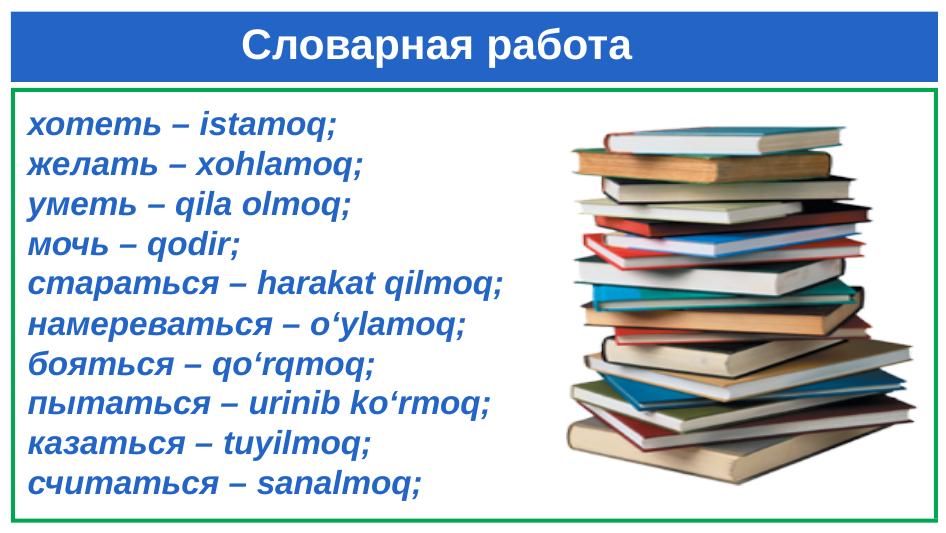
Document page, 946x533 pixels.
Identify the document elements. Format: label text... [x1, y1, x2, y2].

list хотеть – istamoq; желать – xohlamoq; уметь – qila olmoq; мочь – qodir; стараться – harakat qilmoq; намереваться – o‘ylamoq; бояться – qo‘rqmoq; пытаться – urinib ko‘rmoq; казаться – tuyilmoq; считаться – sanalmoq; [27, 102, 544, 533]
title Словарная работа [49, 16, 897, 69]
picture [566, 125, 919, 486]
